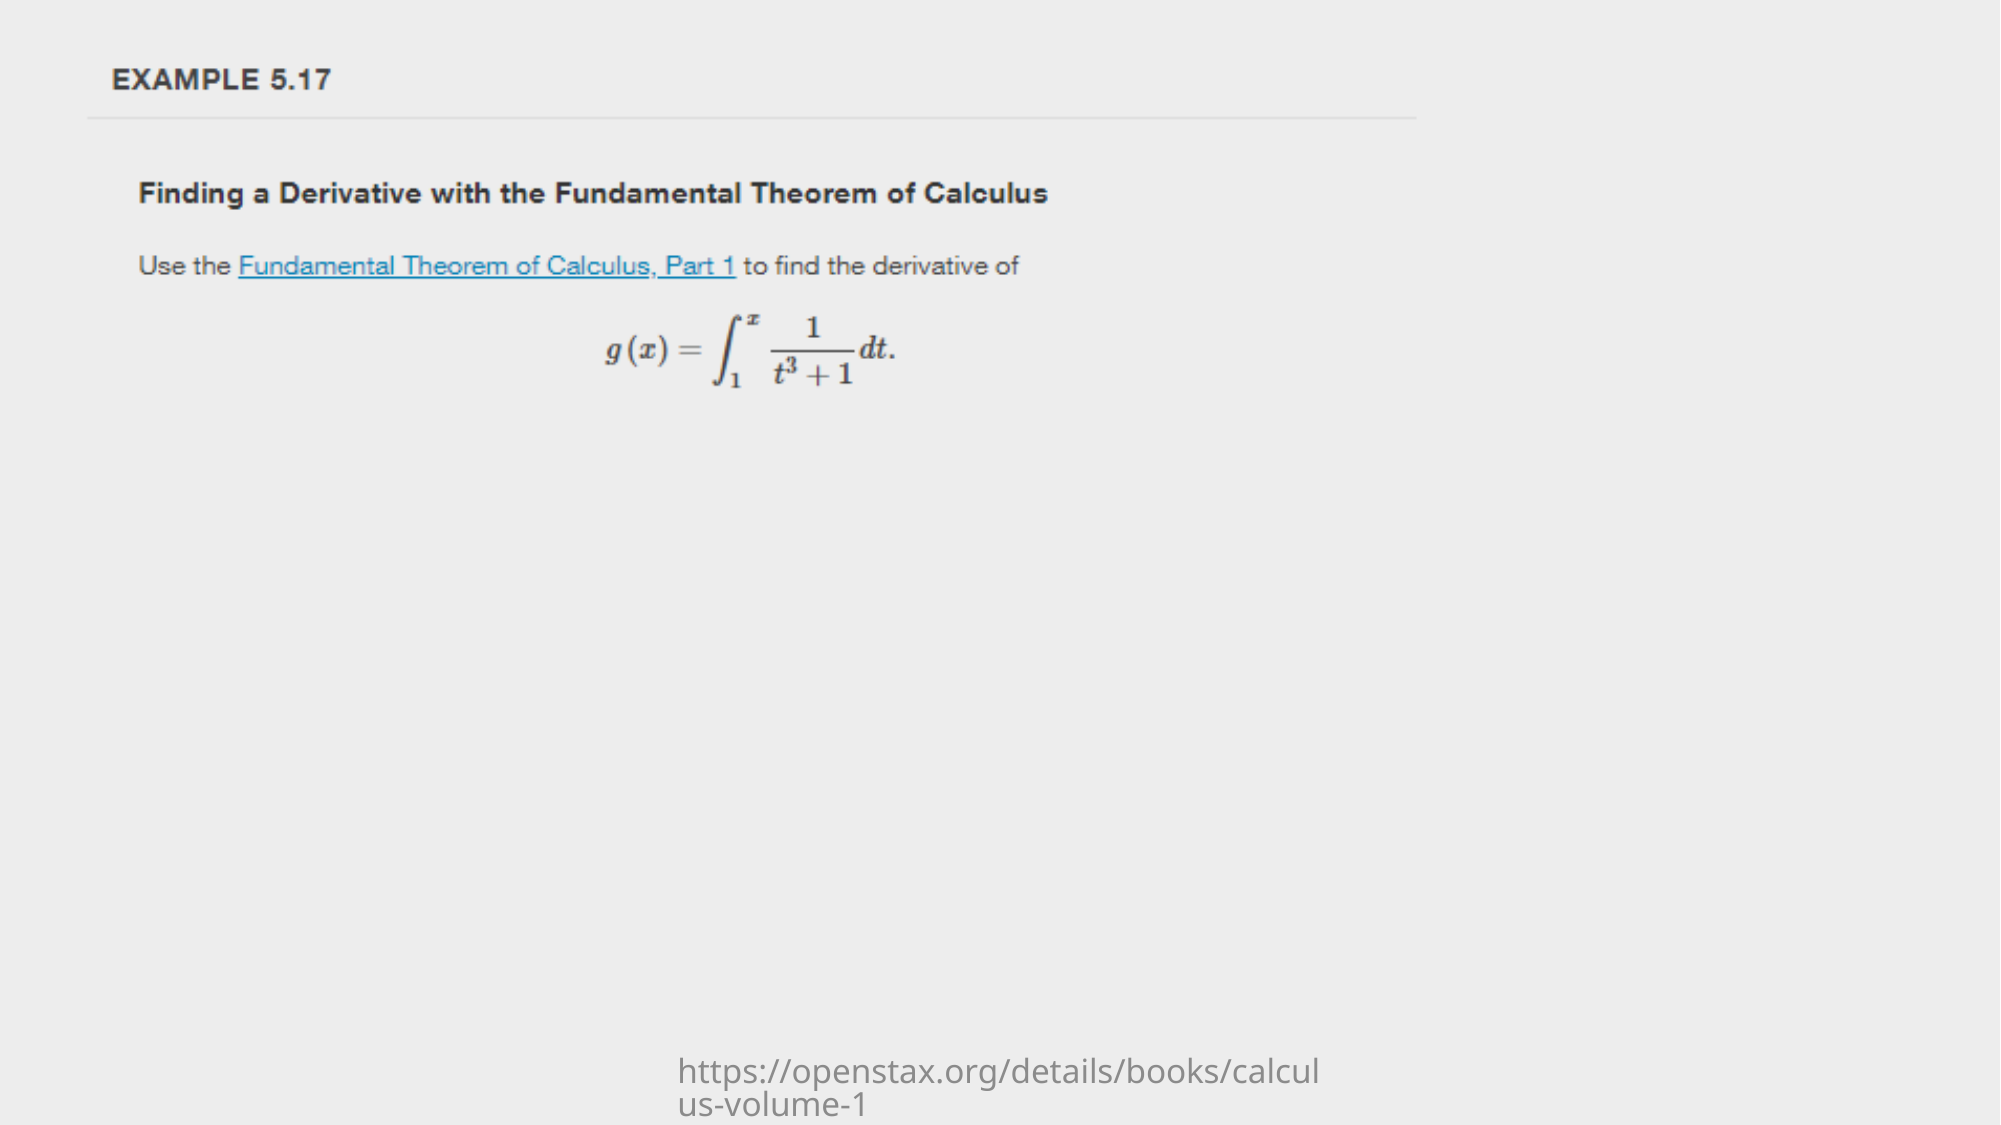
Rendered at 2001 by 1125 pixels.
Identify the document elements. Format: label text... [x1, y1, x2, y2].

footer https://openstax.org/details/books/calculus-volume-1 [662, 1042, 1338, 1103]
picture [69, 44, 1440, 422]
